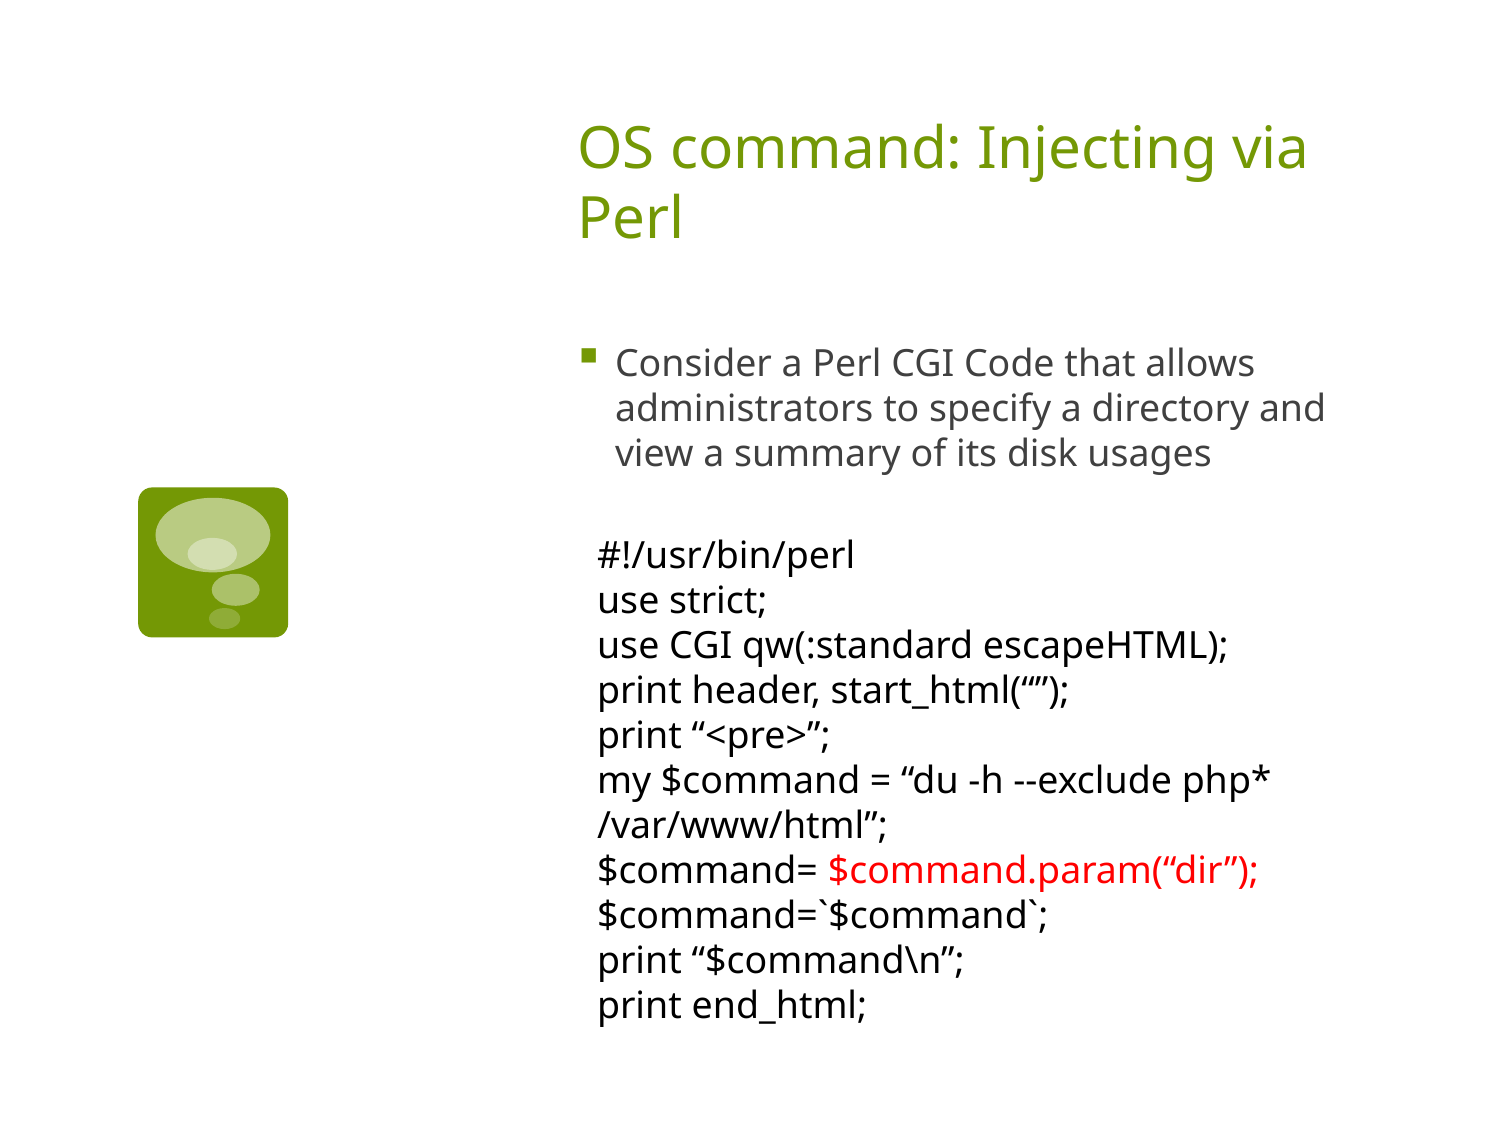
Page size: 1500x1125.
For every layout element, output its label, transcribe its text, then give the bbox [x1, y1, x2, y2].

text_box #!/usr/bin/perl use strict; use CGI qw(:standard escapeHTML); print header, start_html(“”); print “<pre>”; my $command = “du -h --exclude php* /var/www/html”; $command= $command.param(“dir”); $command=`$command`; print “$command\n”; print end_html; [582, 523, 1333, 1079]
list Consider a Perl CGI Code that allows administrators to specify a directory and view a summary of its disk usages [562, 331, 1374, 1005]
title OS command: Injecting via Perl [562, 112, 1375, 258]
